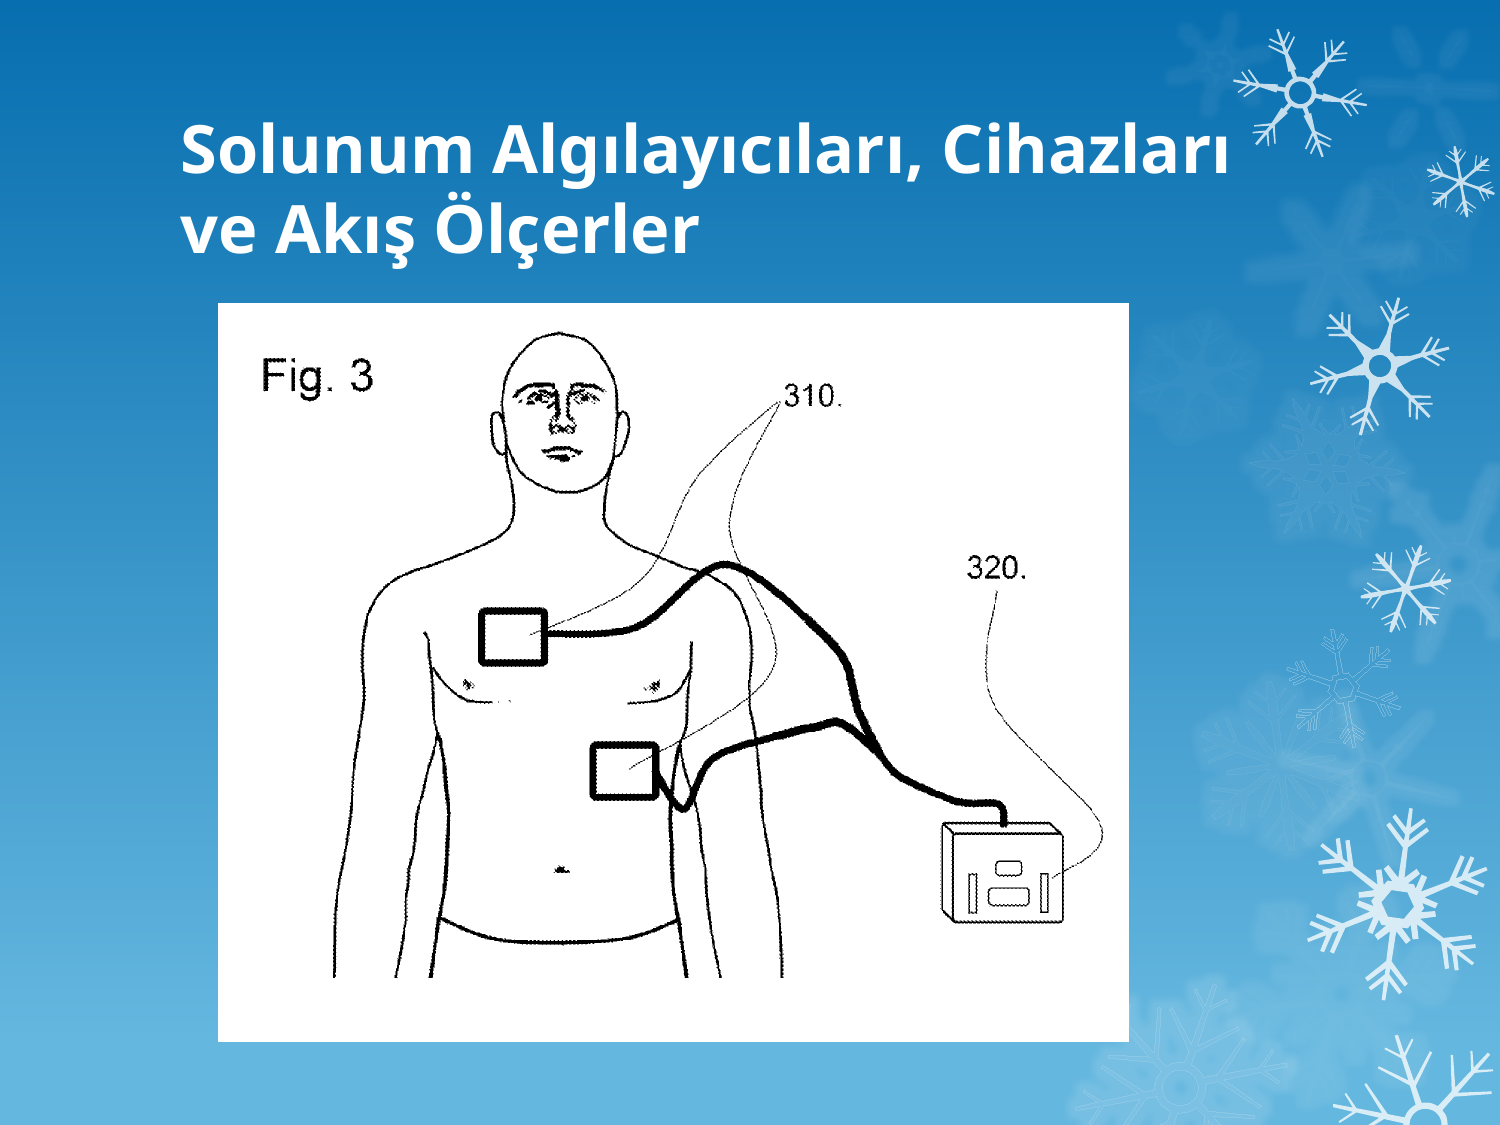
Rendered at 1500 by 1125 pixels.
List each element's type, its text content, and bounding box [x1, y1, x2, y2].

picture [217, 303, 1129, 1043]
title Solunum Algılayıcıları, Cihazları ve Akış Ölçerler [165, 110, 1335, 263]
